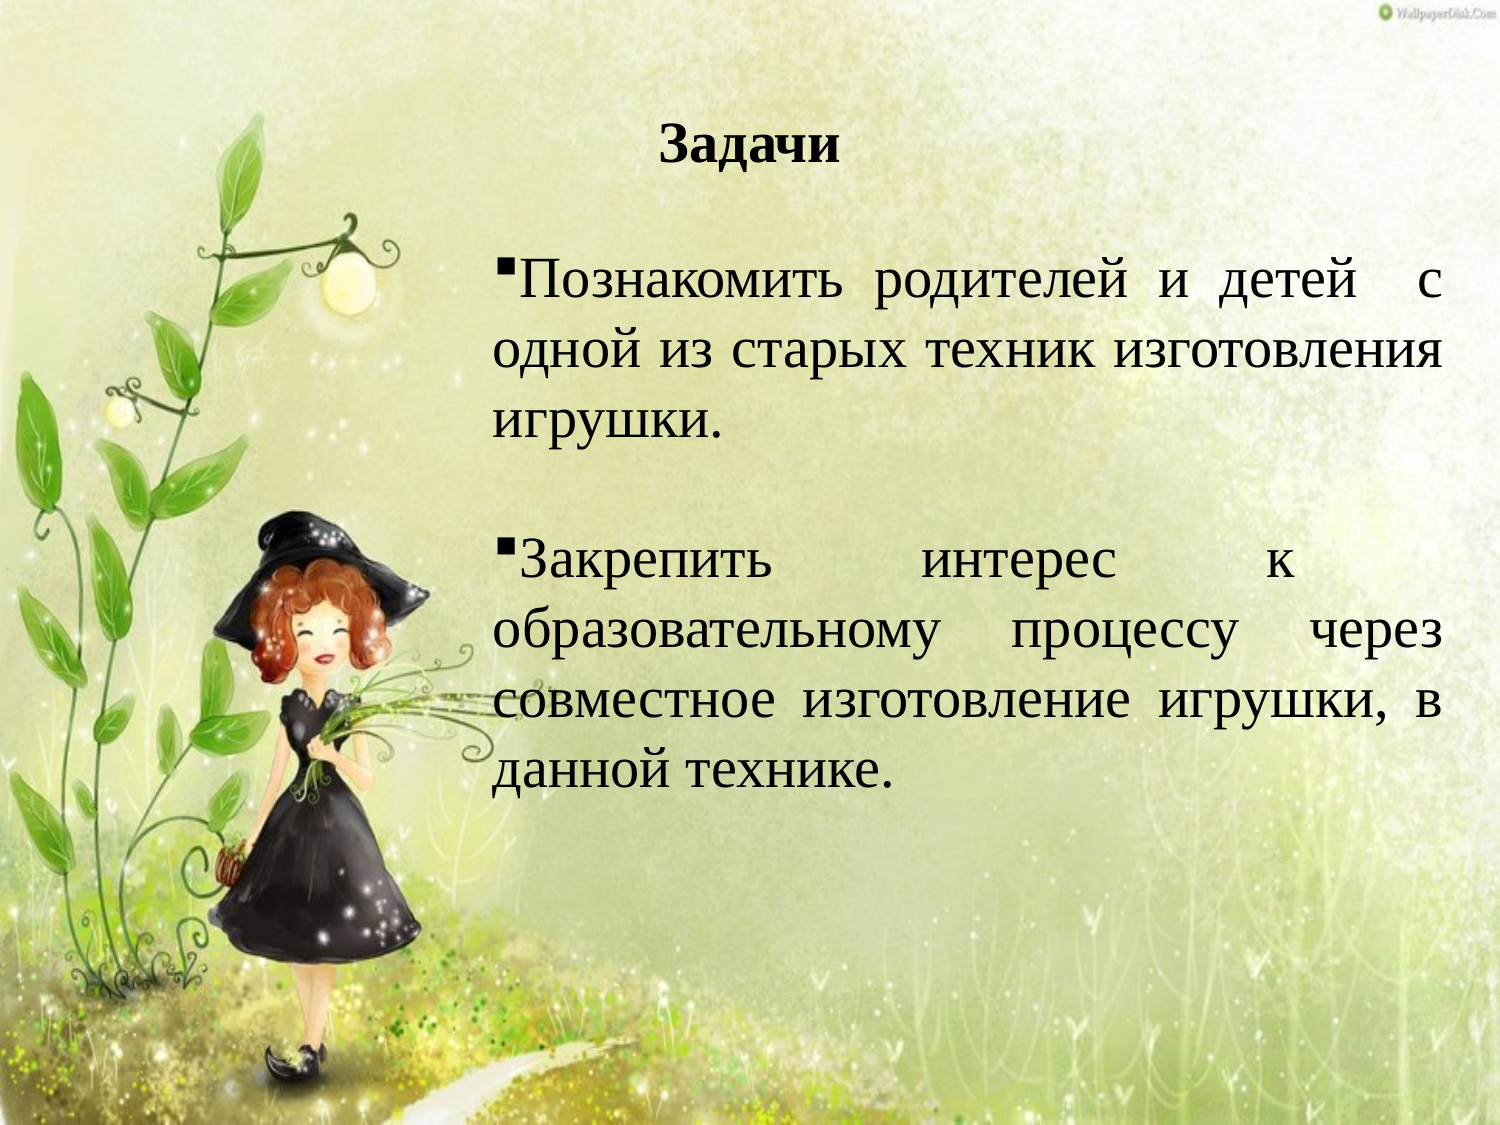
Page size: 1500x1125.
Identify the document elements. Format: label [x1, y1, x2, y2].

list [0, 0, 1500, 1125]
